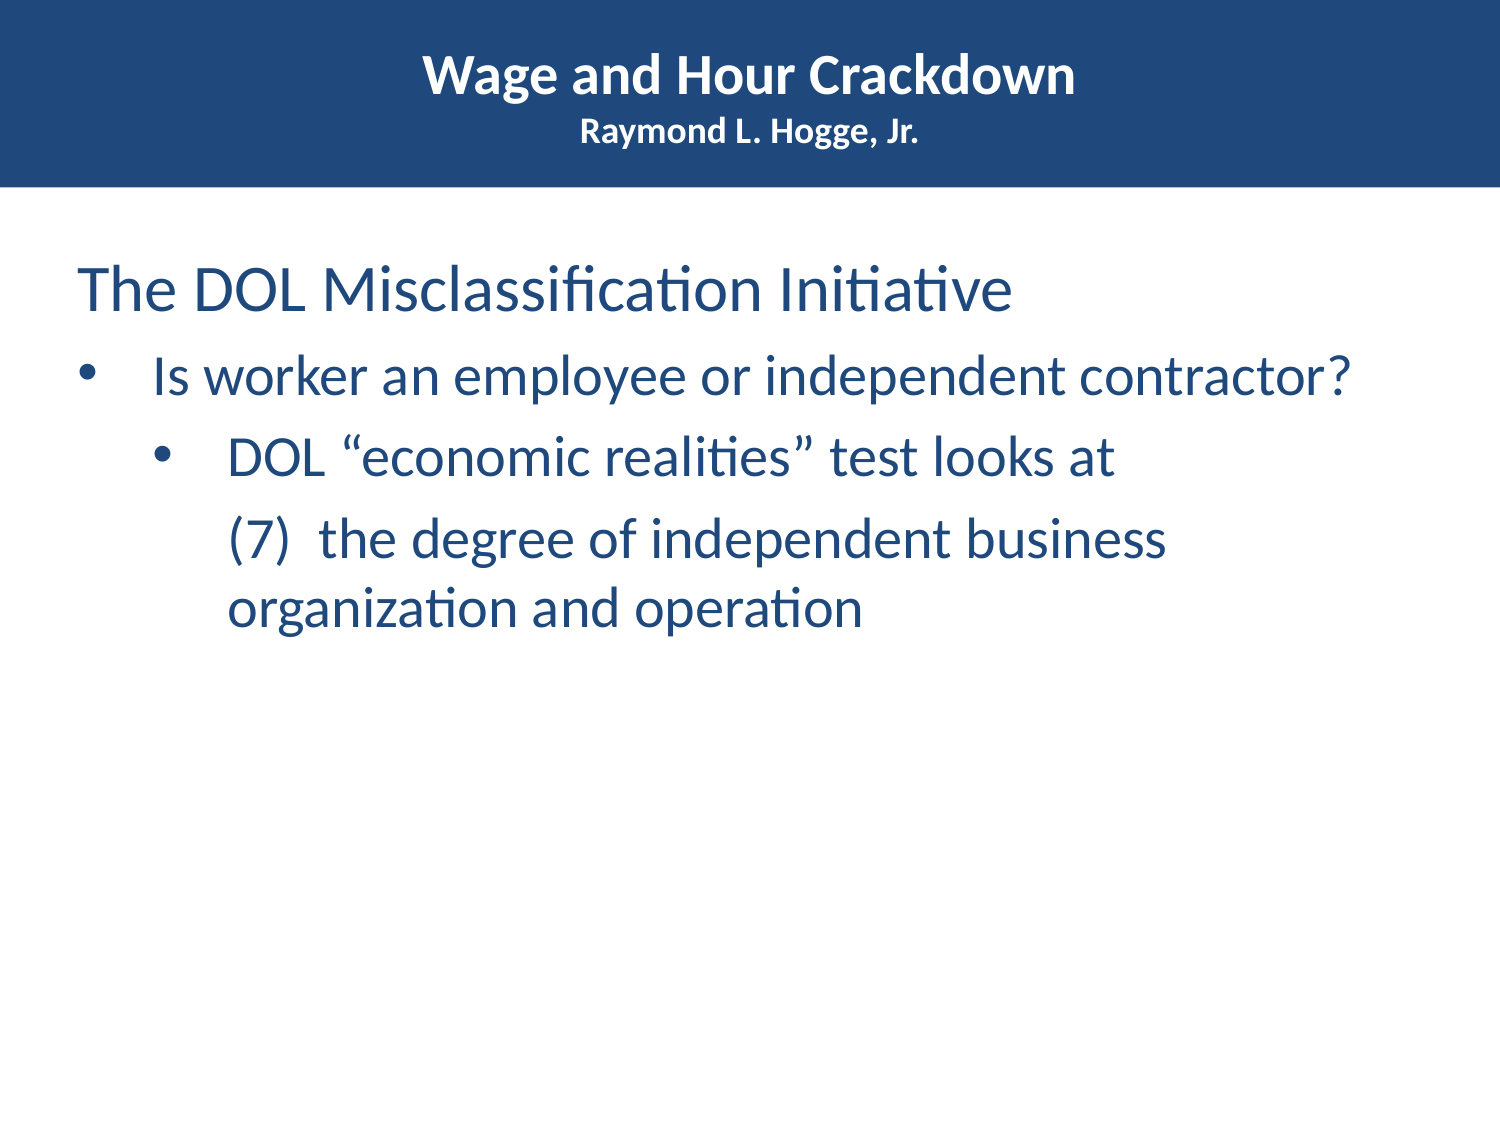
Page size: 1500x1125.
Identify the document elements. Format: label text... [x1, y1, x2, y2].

subtitle The DOL Misclassification Initiative Is worker an employee or independent contractor? DOL “economic realities” test looks at (7) the degree of independent business organization and operation [62, 237, 1438, 1075]
title Wage and Hour Crackdown Raymond L. Hogge, Jr. [0, 0, 1500, 188]
